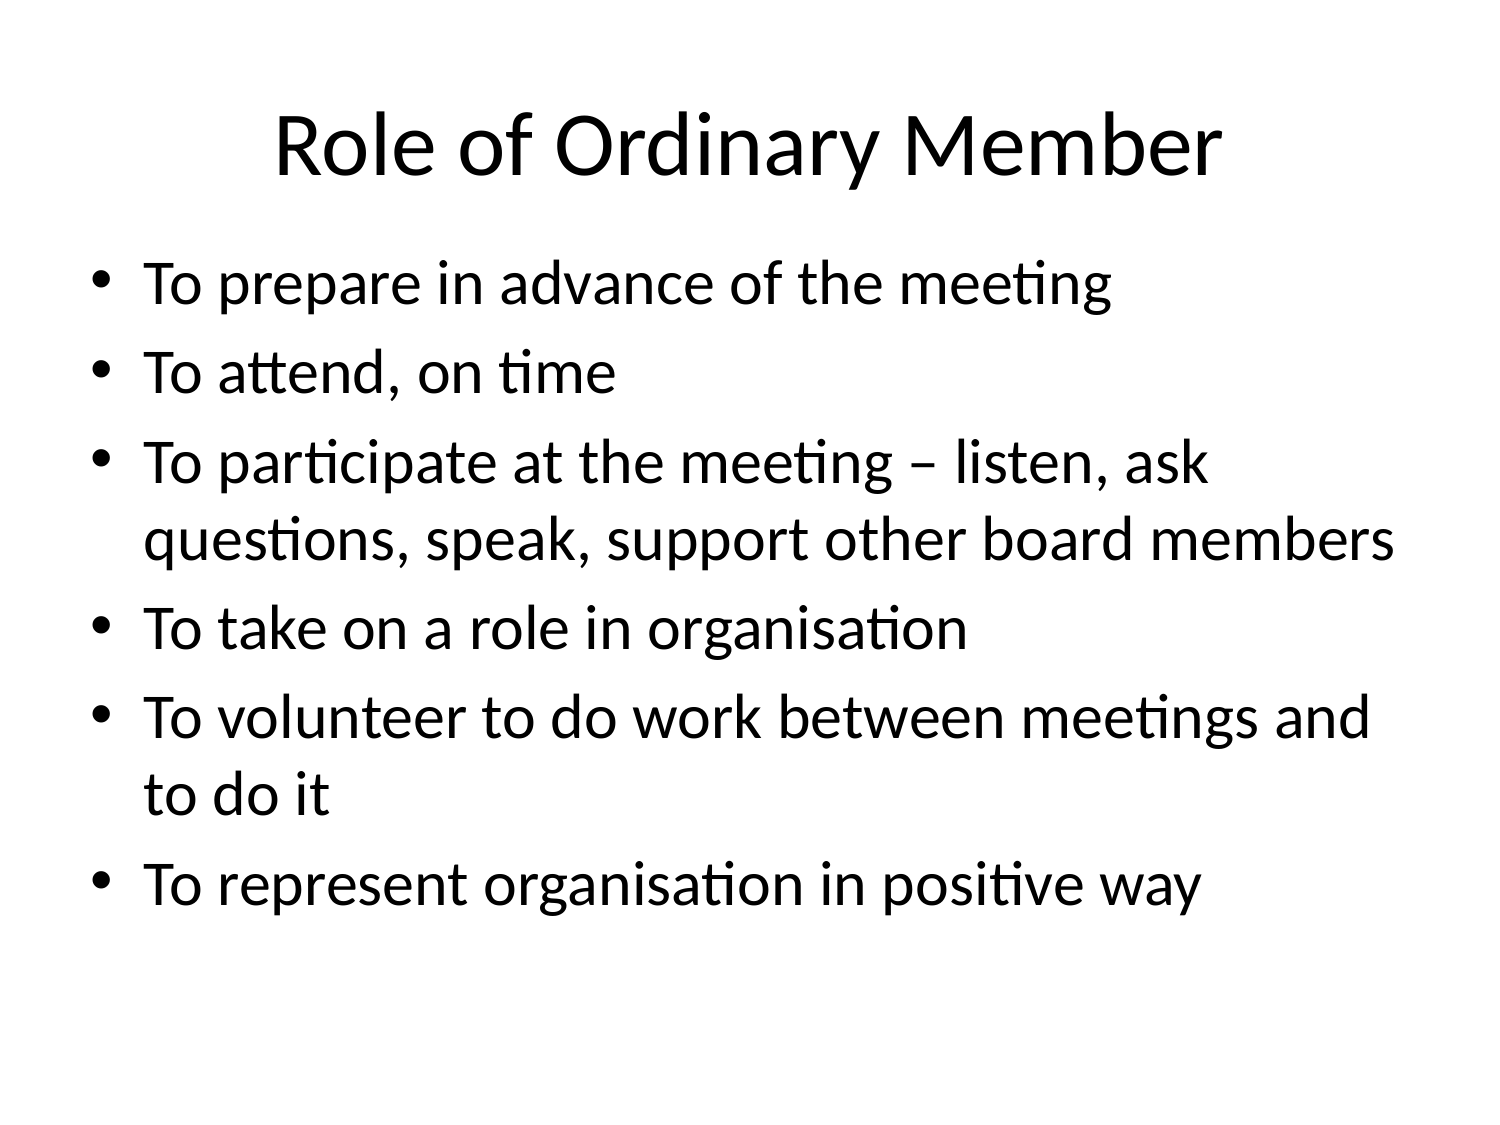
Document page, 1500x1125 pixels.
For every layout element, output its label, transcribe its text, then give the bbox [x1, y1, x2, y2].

list To prepare in advance of the meeting To attend, on time To participate at the meeting – listen, ask questions, speak, support other board members To take on a role in organisation To volunteer to do work between meetings and to do it To represent organisation in positive way [75, 232, 1425, 1005]
title Role of Ordinary Member [75, 45, 1425, 232]
